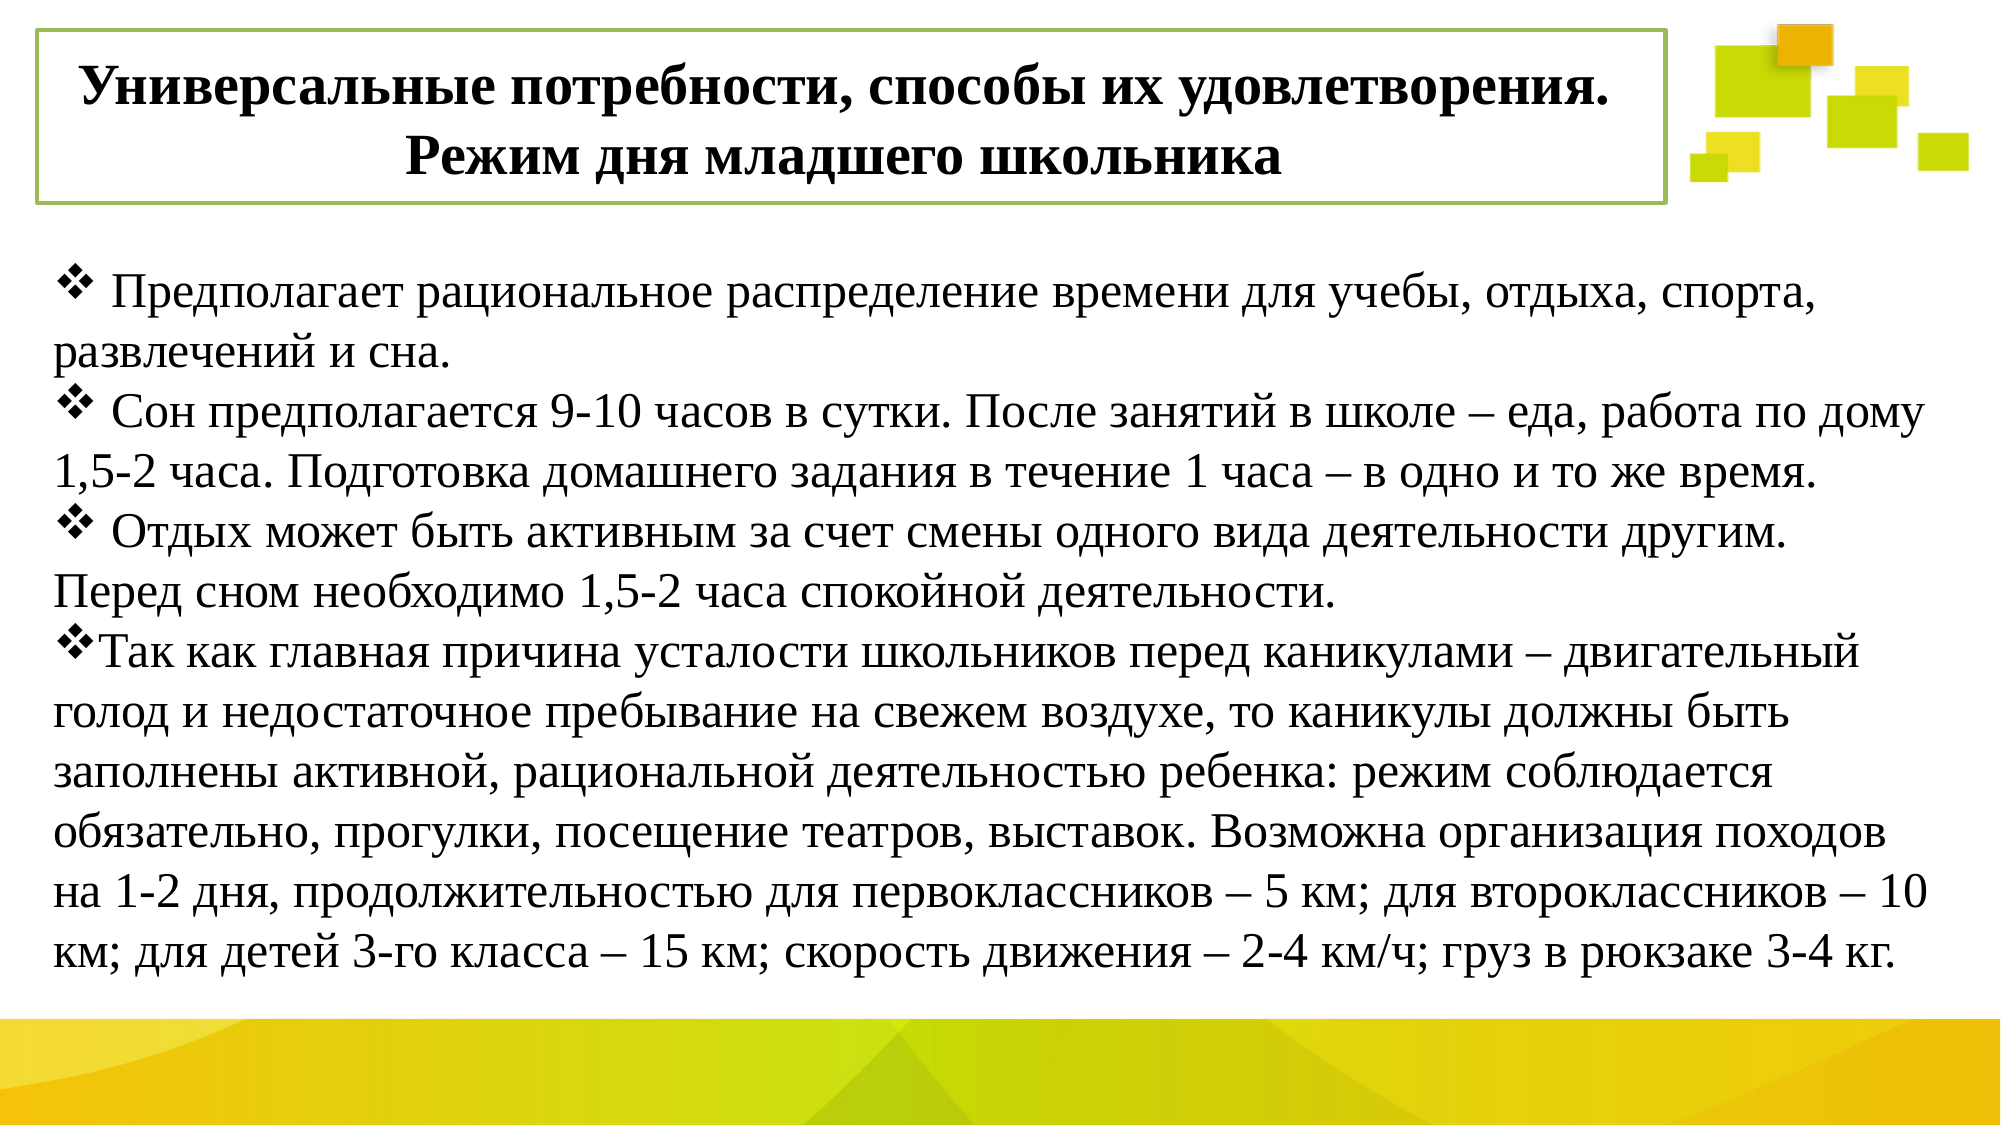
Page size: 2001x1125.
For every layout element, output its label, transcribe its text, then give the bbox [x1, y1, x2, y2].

picture [0, 0, 2001, 1125]
text_box Предполагает рациональное распределение времени для учебы, отдыха, спорта, развлечений и сна. Сон предполагается 9-10 часов в сутки. После занятий в школе – еда, работа по дому 1,5-2 часа. Подготовка домашнего задания в течение 1 часа – в одно и то же время. Отдых может быть активным за счет смены одного вида деятельности другим. Перед сном необходимо 1,5-2 часа спокойной деятельности. Так как главная причина усталости школьников перед каникулами – двигательный голод и недостаточное пребывание на свежем воздухе, то каникулы должны быть заполнены активной, рациональной деятельностью ребенка: режим соблюдается обязательно, прогулки, посещение театров, выставок. Возможна организация походов на 1-2 дня, продолжительностью для первоклассников – 5 км; для второклассников – 10 км; для детей 3-го класса – 15 км; скорость движения – 2-4 км/ч; груз в рюкзаке 3-4 кг. [38, 250, 1947, 1046]
title Универсальные потребности, способы их удовлетворения. Режим дня младшего школьника [35, 28, 1668, 205]
